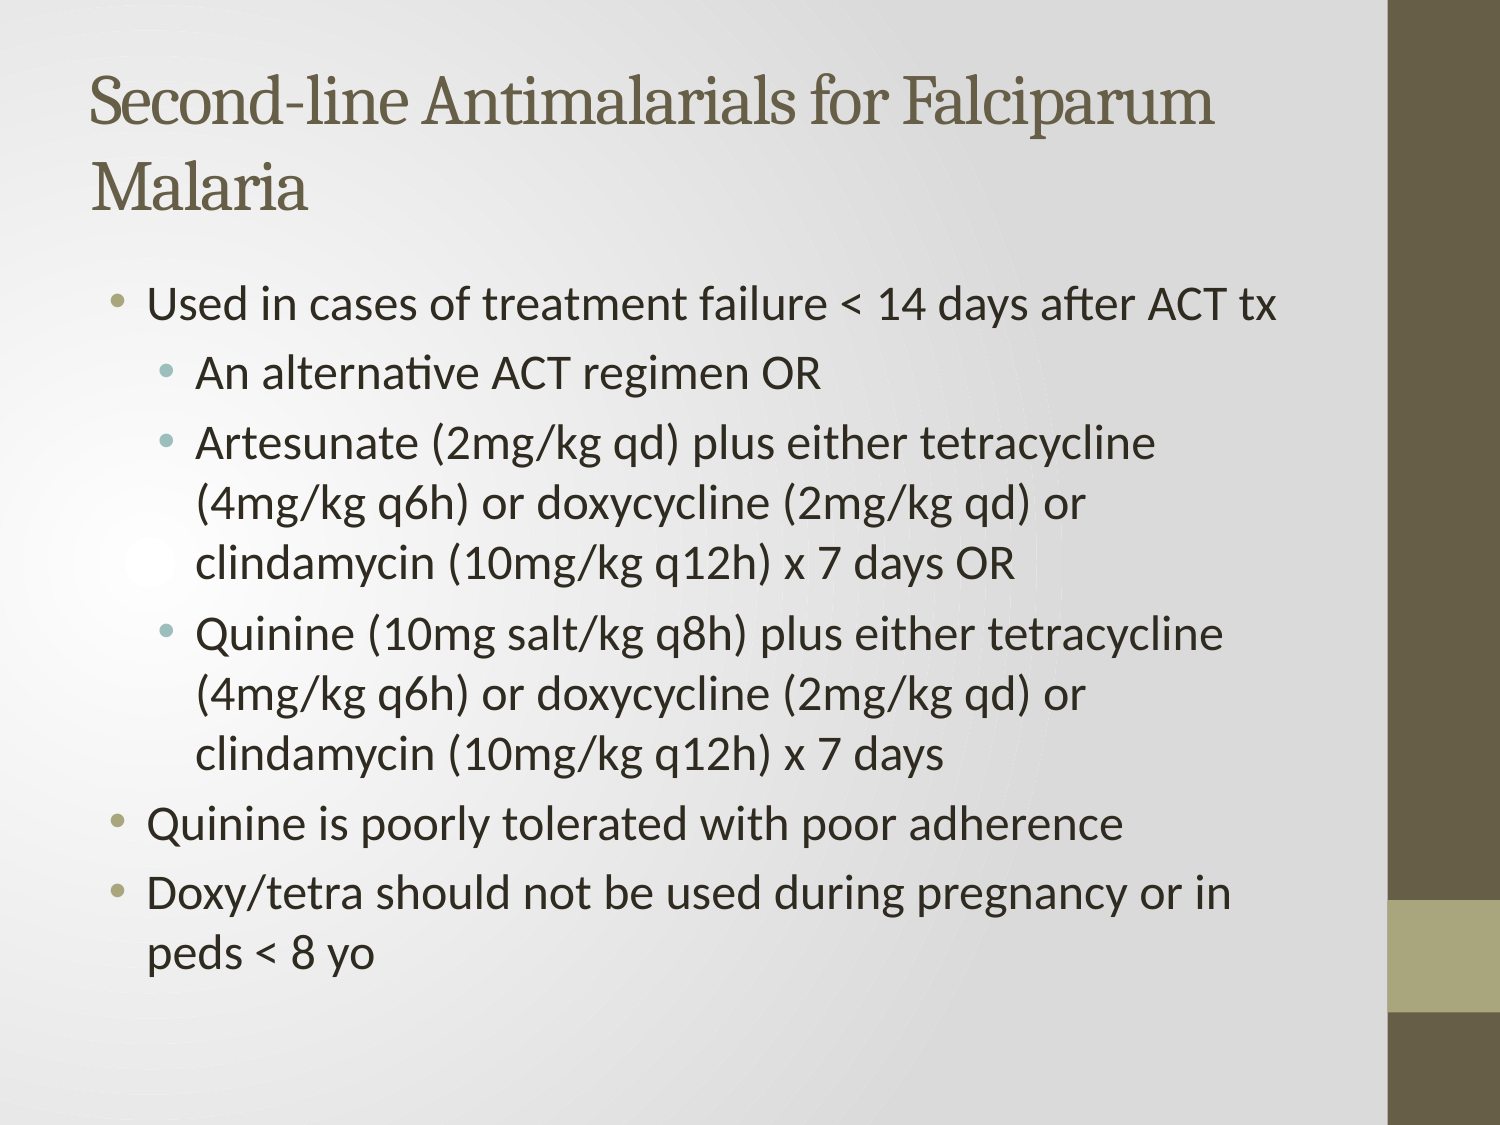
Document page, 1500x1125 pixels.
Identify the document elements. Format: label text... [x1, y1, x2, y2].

list Used in cases of treatment failure < 14 days after ACT tx An alternative ACT regimen OR Artesunate (2mg/kg qd) plus either tetracycline (4mg/kg q6h) or doxycycline (2mg/kg qd) or clindamycin (10mg/kg q12h) x 7 days OR Quinine (10mg salt/kg q8h) plus either tetracycline (4mg/kg q6h) or doxycycline (2mg/kg qd) or clindamycin (10mg/kg q12h) x 7 days Quinine is poorly tolerated with poor adherence Doxy/tetra should not be used during pregnancy or in peds < 8 yo [75, 262, 1325, 1050]
title Second-line Antimalarials for Falciparum Malaria [75, 45, 1325, 233]
